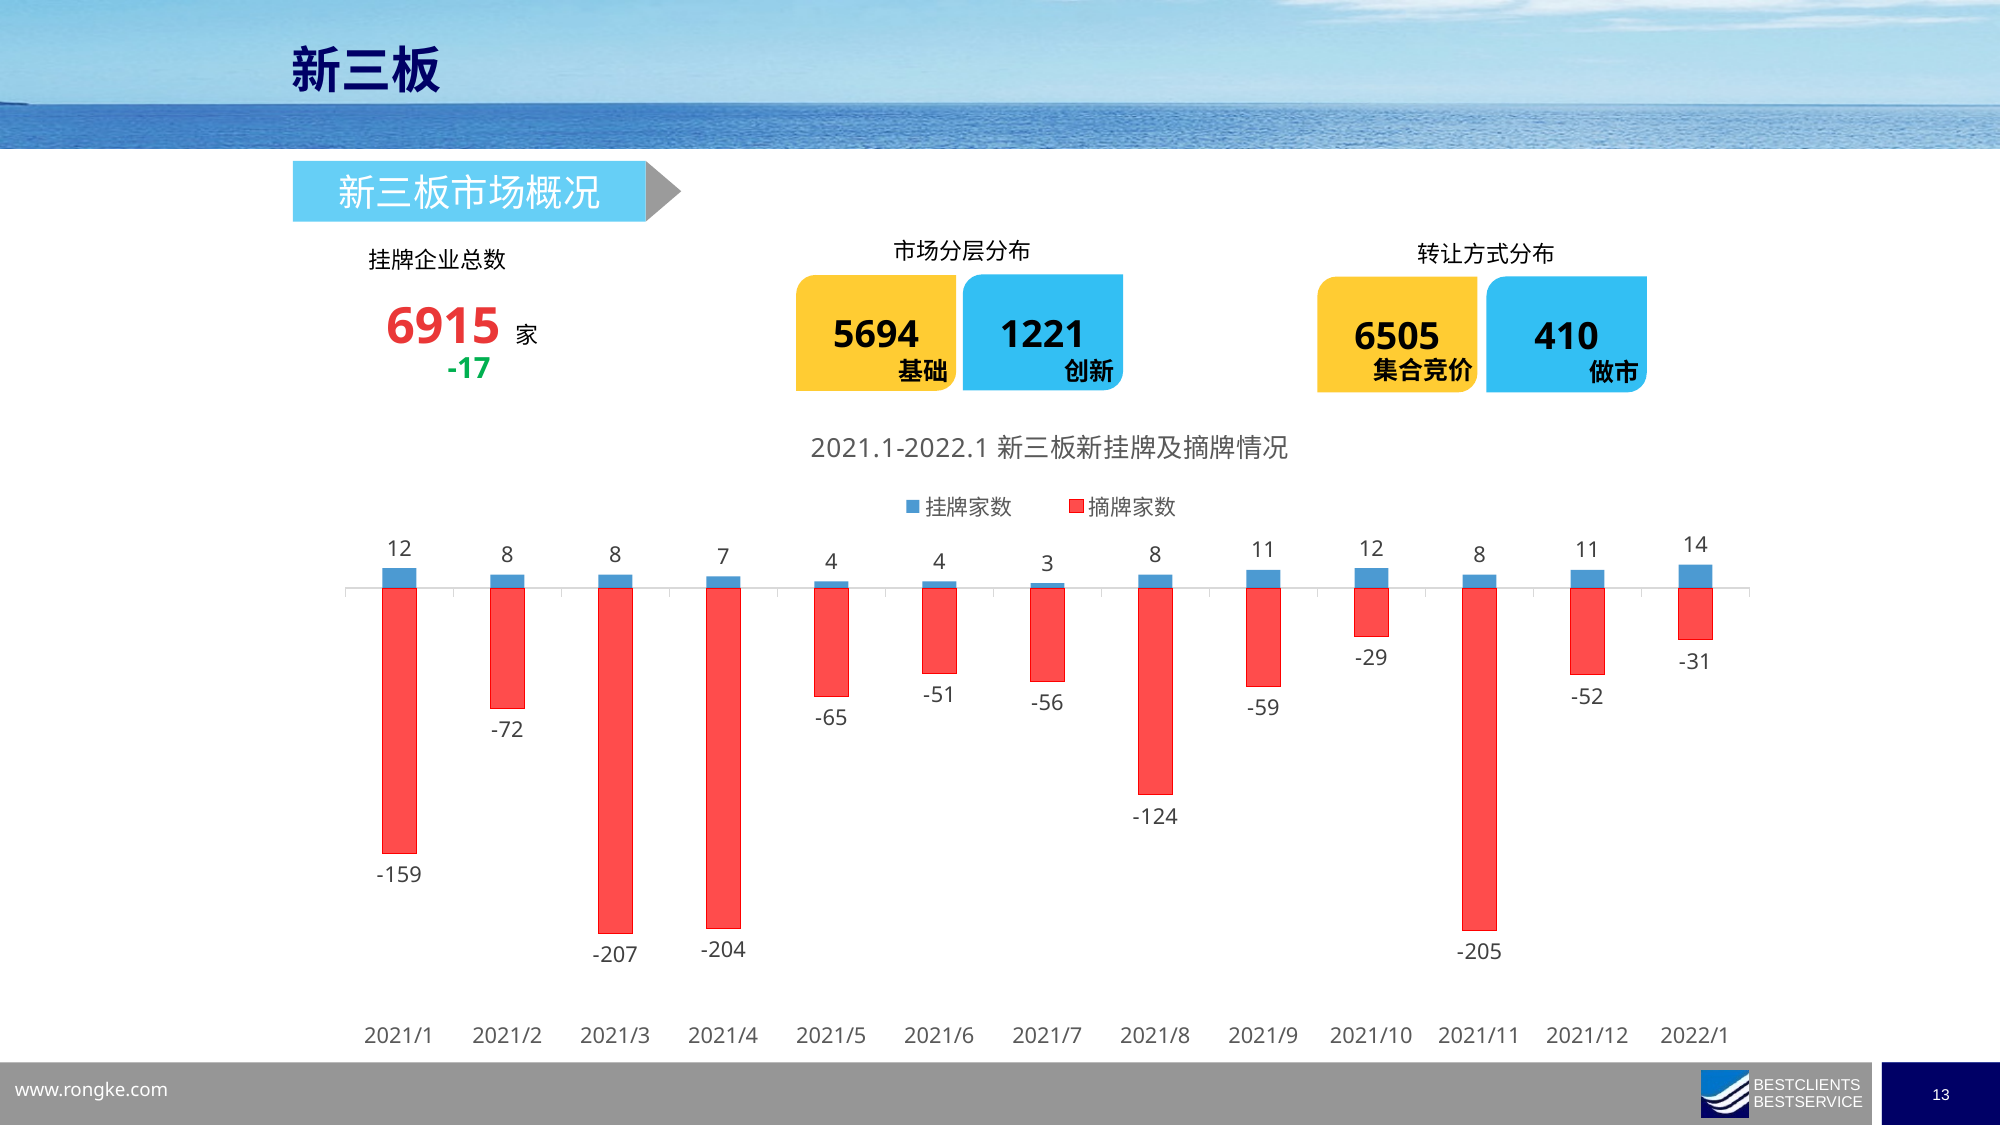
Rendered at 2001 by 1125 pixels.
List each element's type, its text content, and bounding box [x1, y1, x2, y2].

picture [1701, 1070, 1749, 1118]
text_box 新三板 [291, 45, 1642, 105]
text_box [1317, 231, 1655, 395]
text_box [796, 229, 1130, 394]
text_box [292, 160, 682, 222]
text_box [353, 238, 555, 393]
picture [0, 0, 2000, 149]
chart [344, 421, 1751, 1055]
